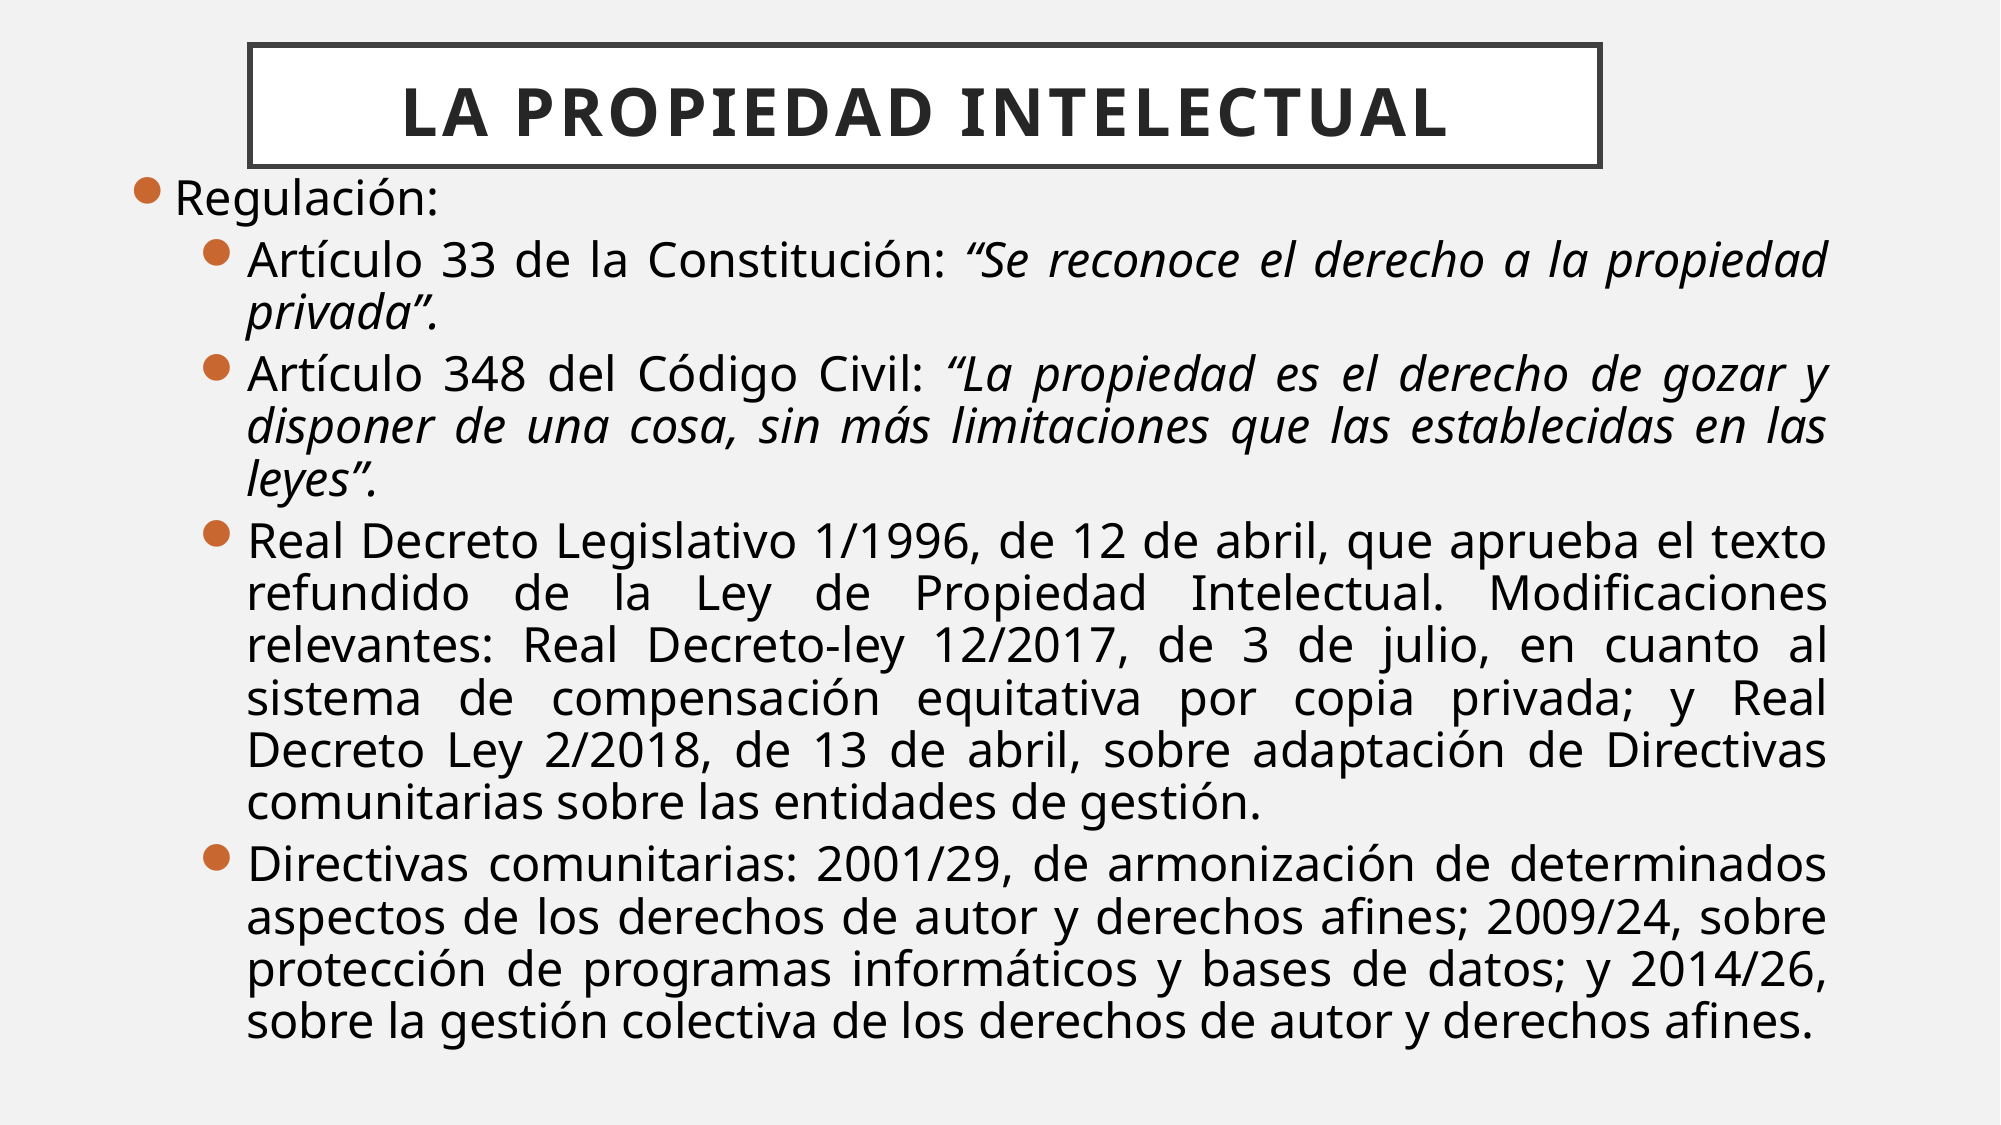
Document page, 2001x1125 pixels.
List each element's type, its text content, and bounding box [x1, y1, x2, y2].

text_box Regulación: Artículo 33 de la Constitución: “Se reconoce el derecho a la propiedad privada”. Artículo 348 del Código Civil: “La propiedad es el derecho de gozar y disponer de una cosa, sin más limitaciones que las establecidas en las leyes”. Real Decreto Legislativo 1/1996, de 12 de abril, que aprueba el texto refundido de la Ley de Propiedad Intelectual. Modificaciones relevantes: Real Decreto-ley 12/2017, de 3 de julio, en cuanto al sistema de compensación equitativa por copia privada; y Real Decreto Ley 2/2018, de 13 de abril, sobre adaptación de Directivas comunitarias sobre las entidades de gestión. Directivas comunitarias: 2001/29, de armonización de determinados aspectos de los derechos de autor y derechos afines; 2009/24, sobre protección de programas informáticos y bases de datos; y 2014/26, sobre la gestión colectiva de los derechos de autor y derechos afines. [115, 166, 1844, 1083]
title La propiedad intelectual [247, 42, 1603, 166]
